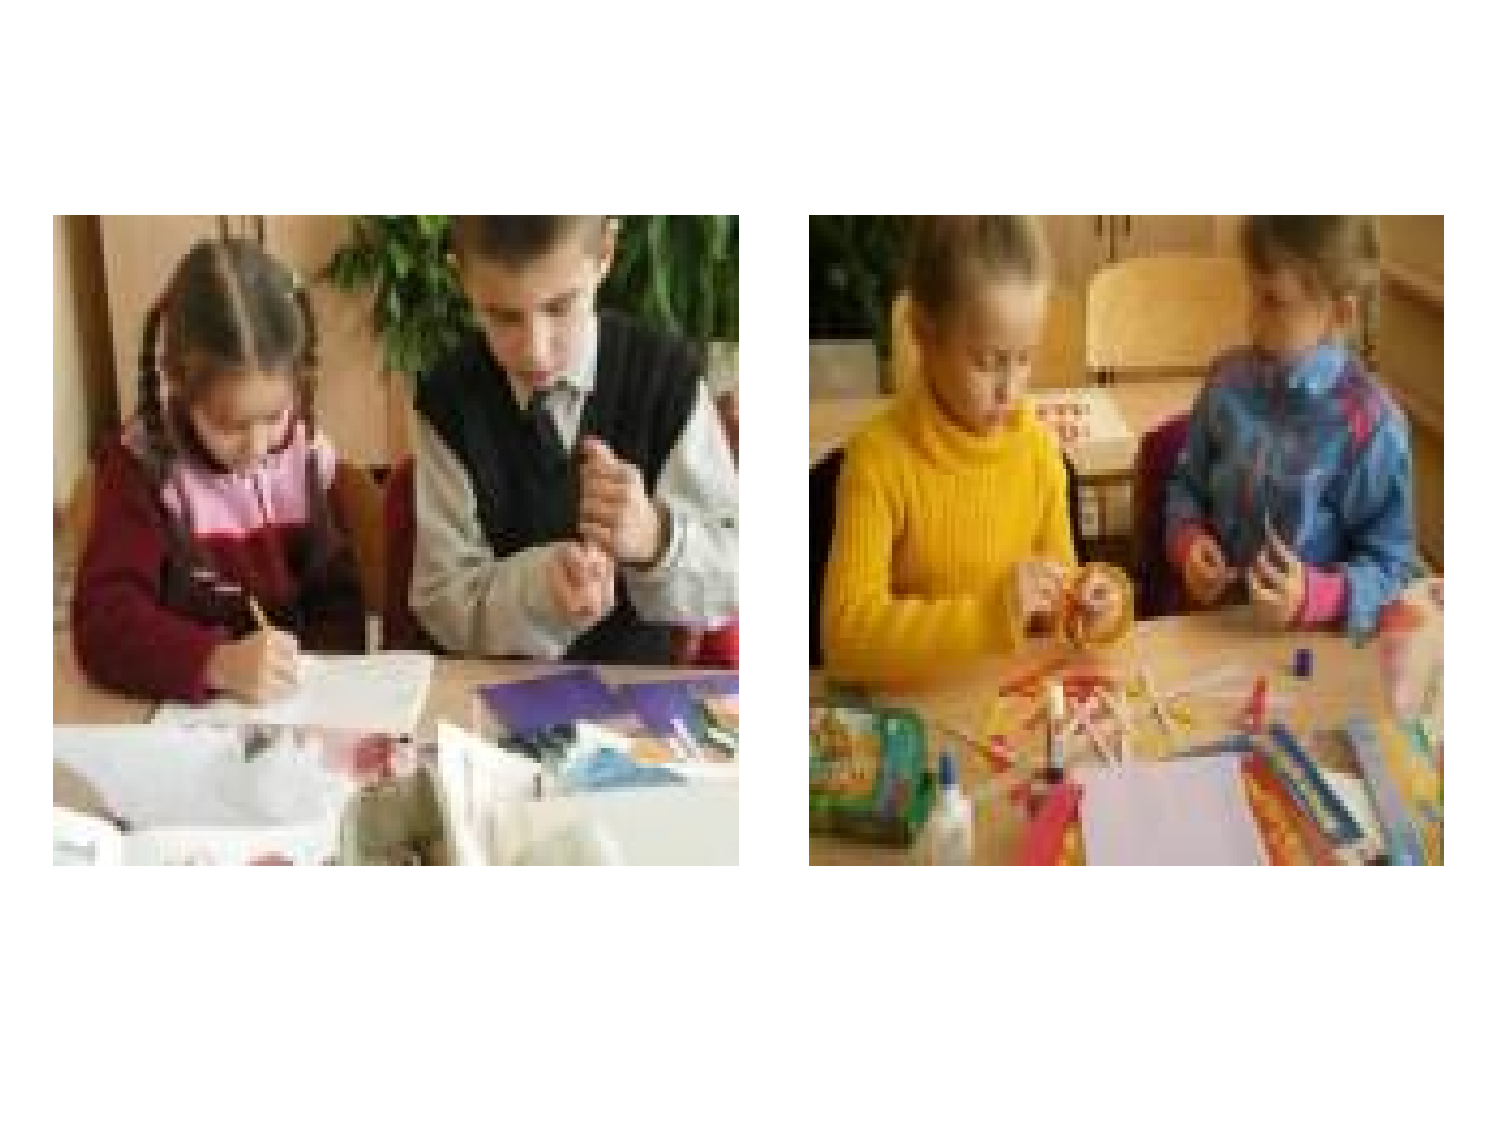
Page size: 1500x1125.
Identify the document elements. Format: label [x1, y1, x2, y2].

picture [52, 215, 739, 866]
picture [808, 215, 1444, 866]
